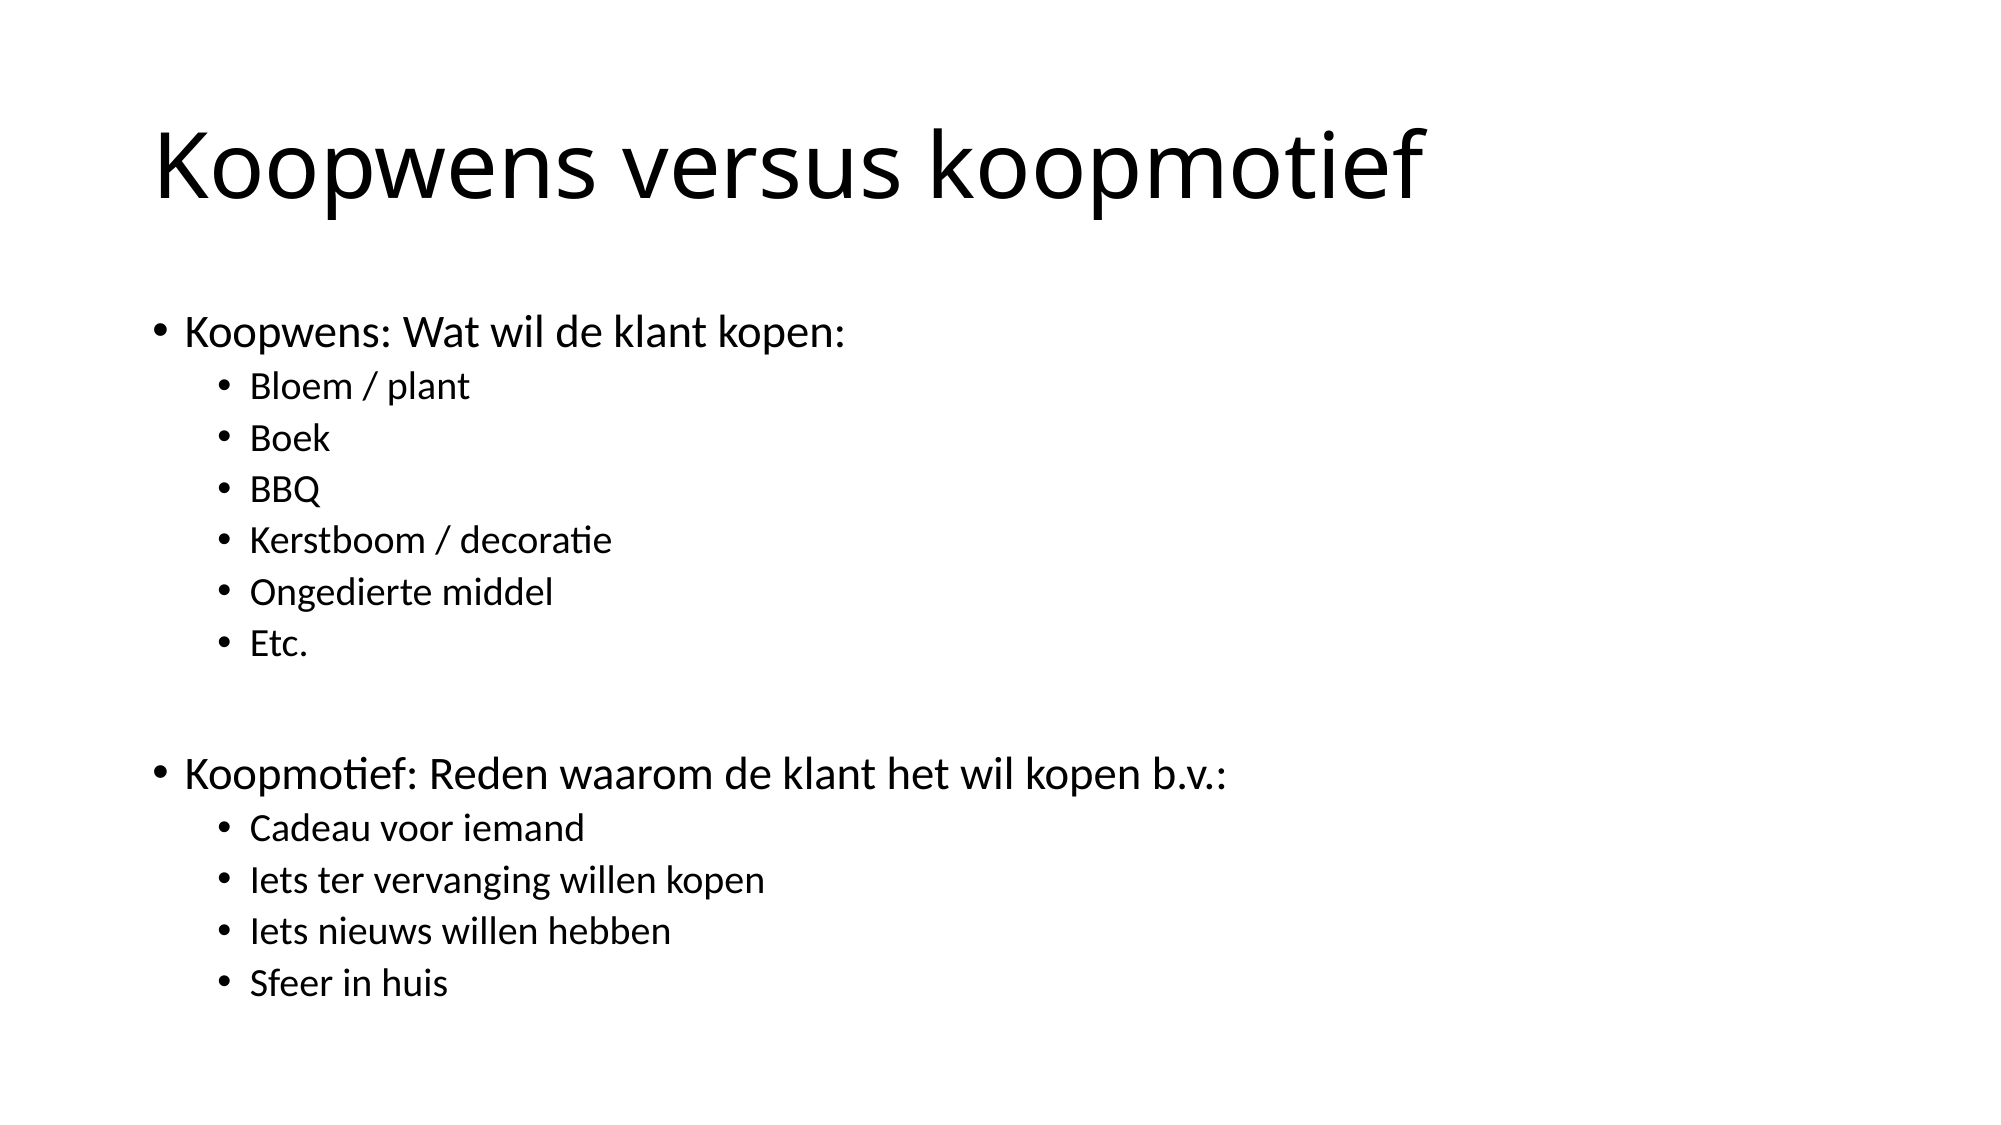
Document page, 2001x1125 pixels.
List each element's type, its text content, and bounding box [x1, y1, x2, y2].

list Koopwens: Wat wil de klant kopen: Bloem / plant Boek BBQ Kerstboom / decoratie Ongedierte middel Etc. Koopmotief: Reden waarom de klant het wil kopen b.v.: Cadeau voor iemand Iets ter vervanging willen kopen Iets nieuws willen hebben Sfeer in huis [137, 299, 1863, 1014]
title Koopwens versus koopmotief [137, 59, 1863, 278]
